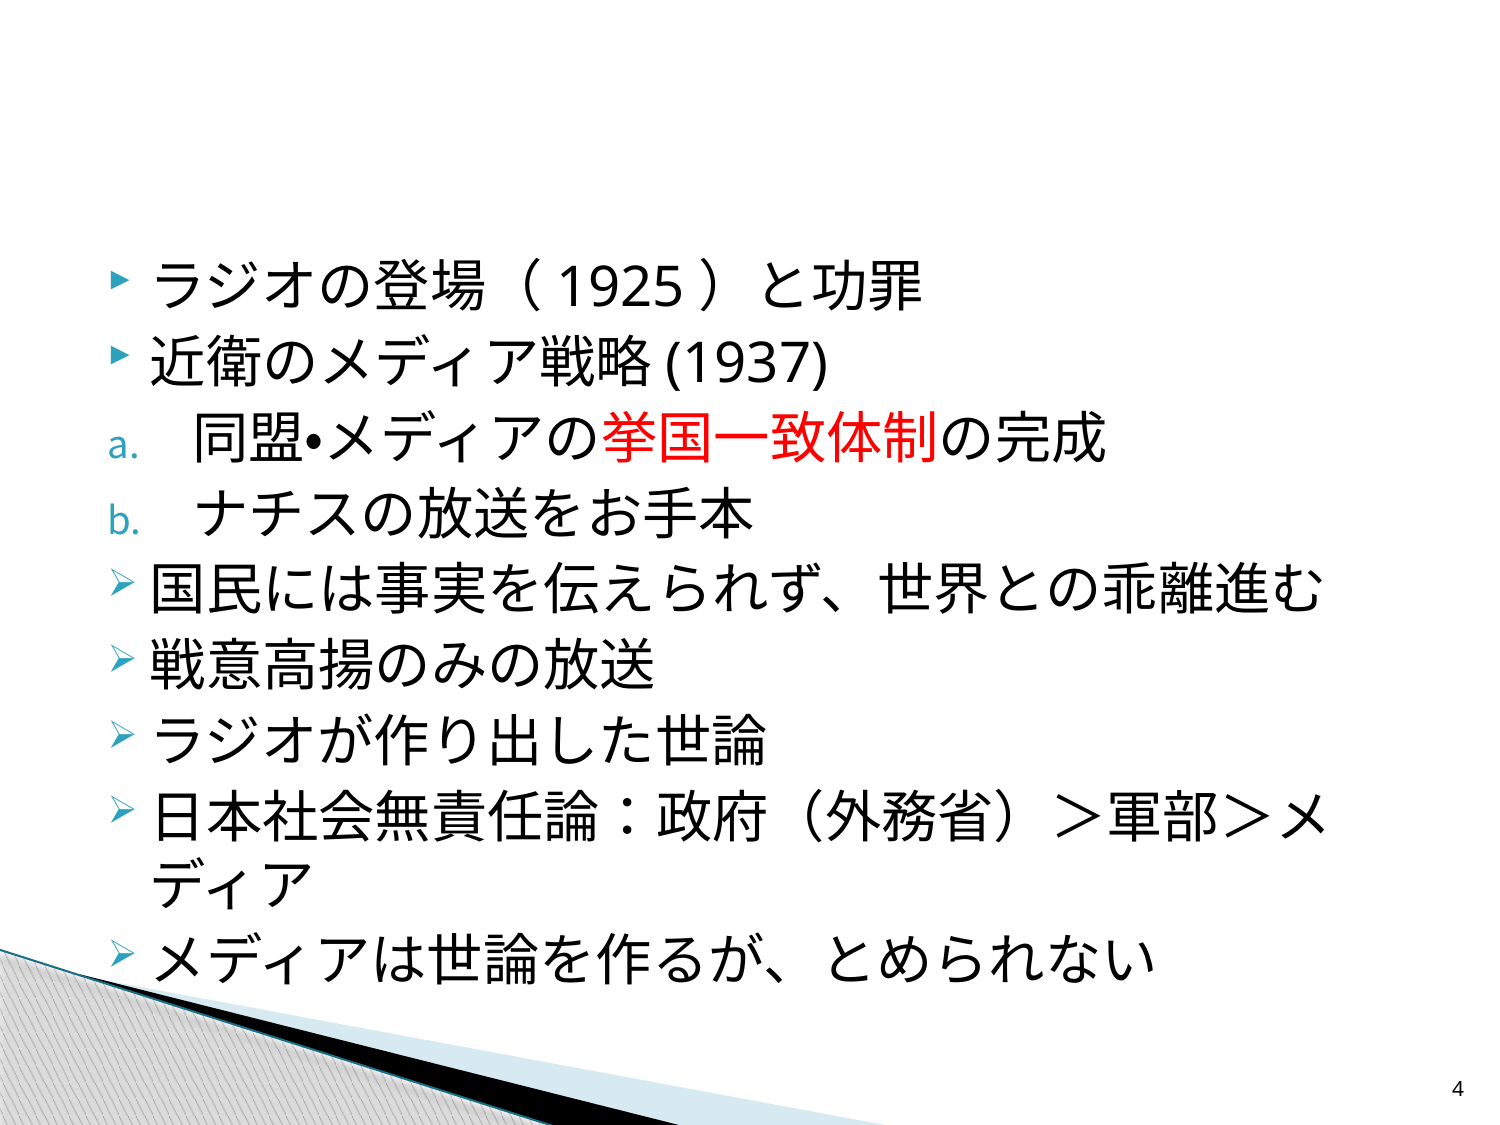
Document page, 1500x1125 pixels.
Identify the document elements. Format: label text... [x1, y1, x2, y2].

list ラジオの登場（1925）と功罪 近衛のメディア戦略(1937) 同盟・メディアの挙国一致体制の完成 ナチスの放送をお手本 国民には事実を伝えられず、世界との乖離進む 戦意高揚のみの放送 ラジオが作り出した世論 日本社会無責任論：政府（外務省）＞軍部＞メディア メディアは世論を作るが、とめられない [75, 243, 1425, 986]
slide_number 4 [1418, 1051, 1479, 1112]
